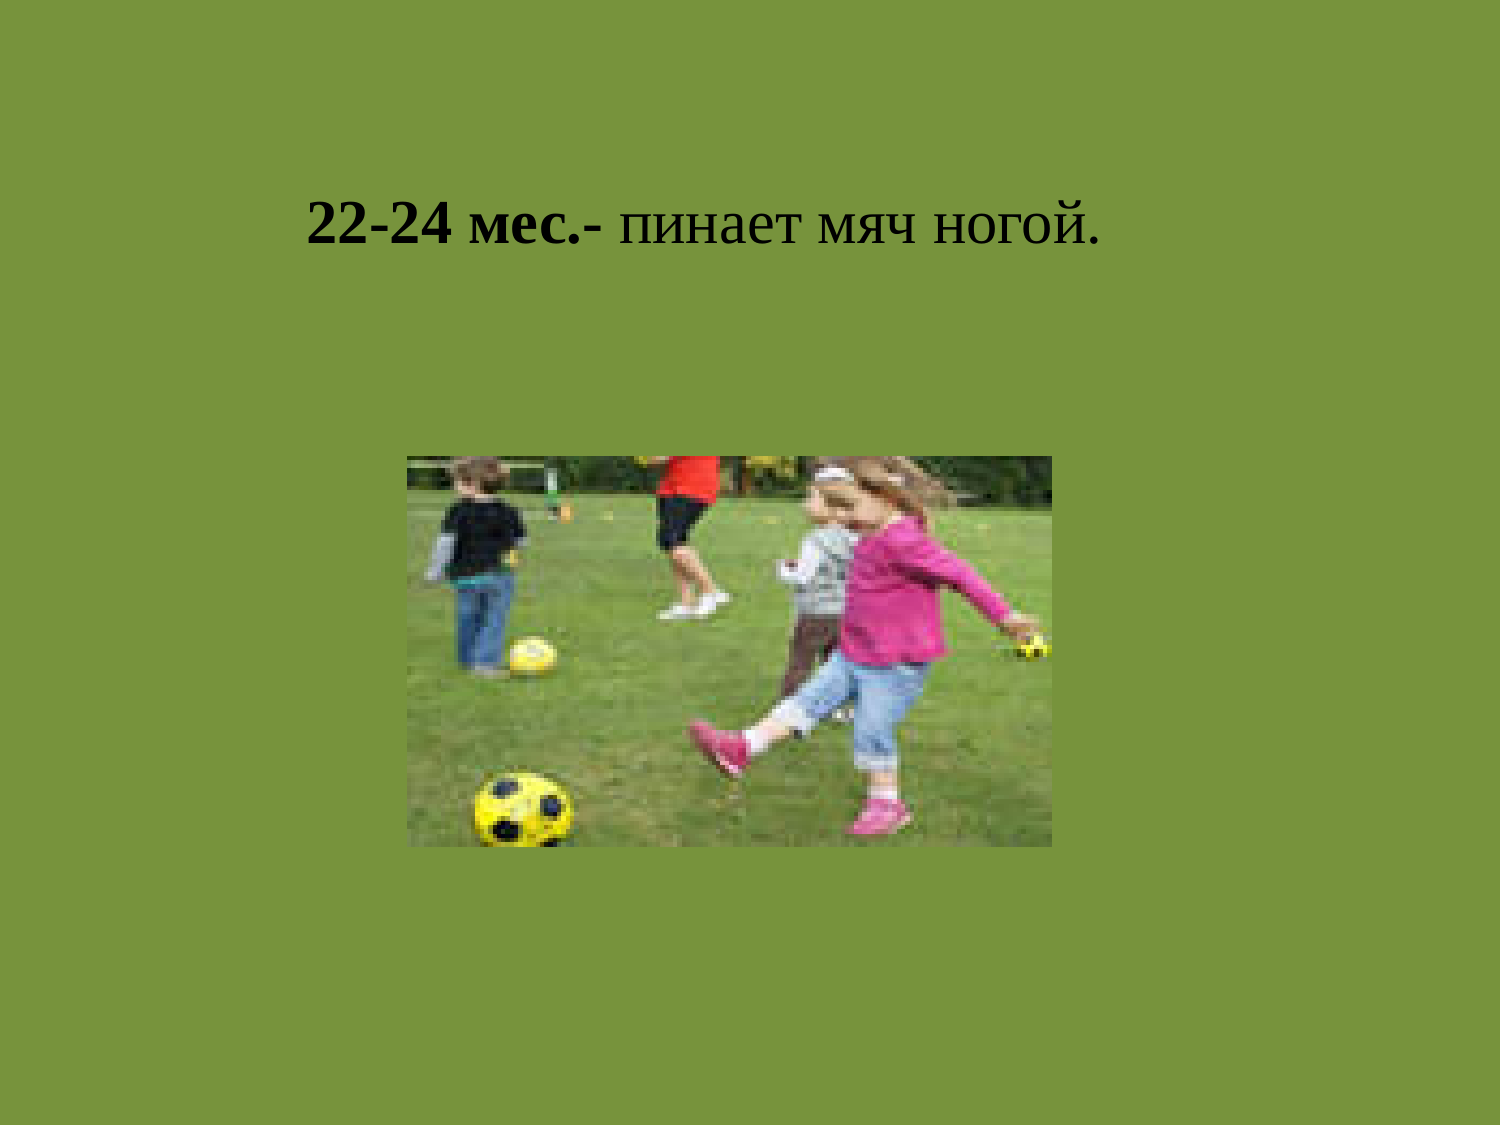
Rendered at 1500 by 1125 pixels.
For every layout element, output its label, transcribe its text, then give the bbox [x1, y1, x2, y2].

text_box 22-24 мес.- пинает мяч ногой. [291, 173, 1119, 263]
picture [407, 455, 1052, 847]
